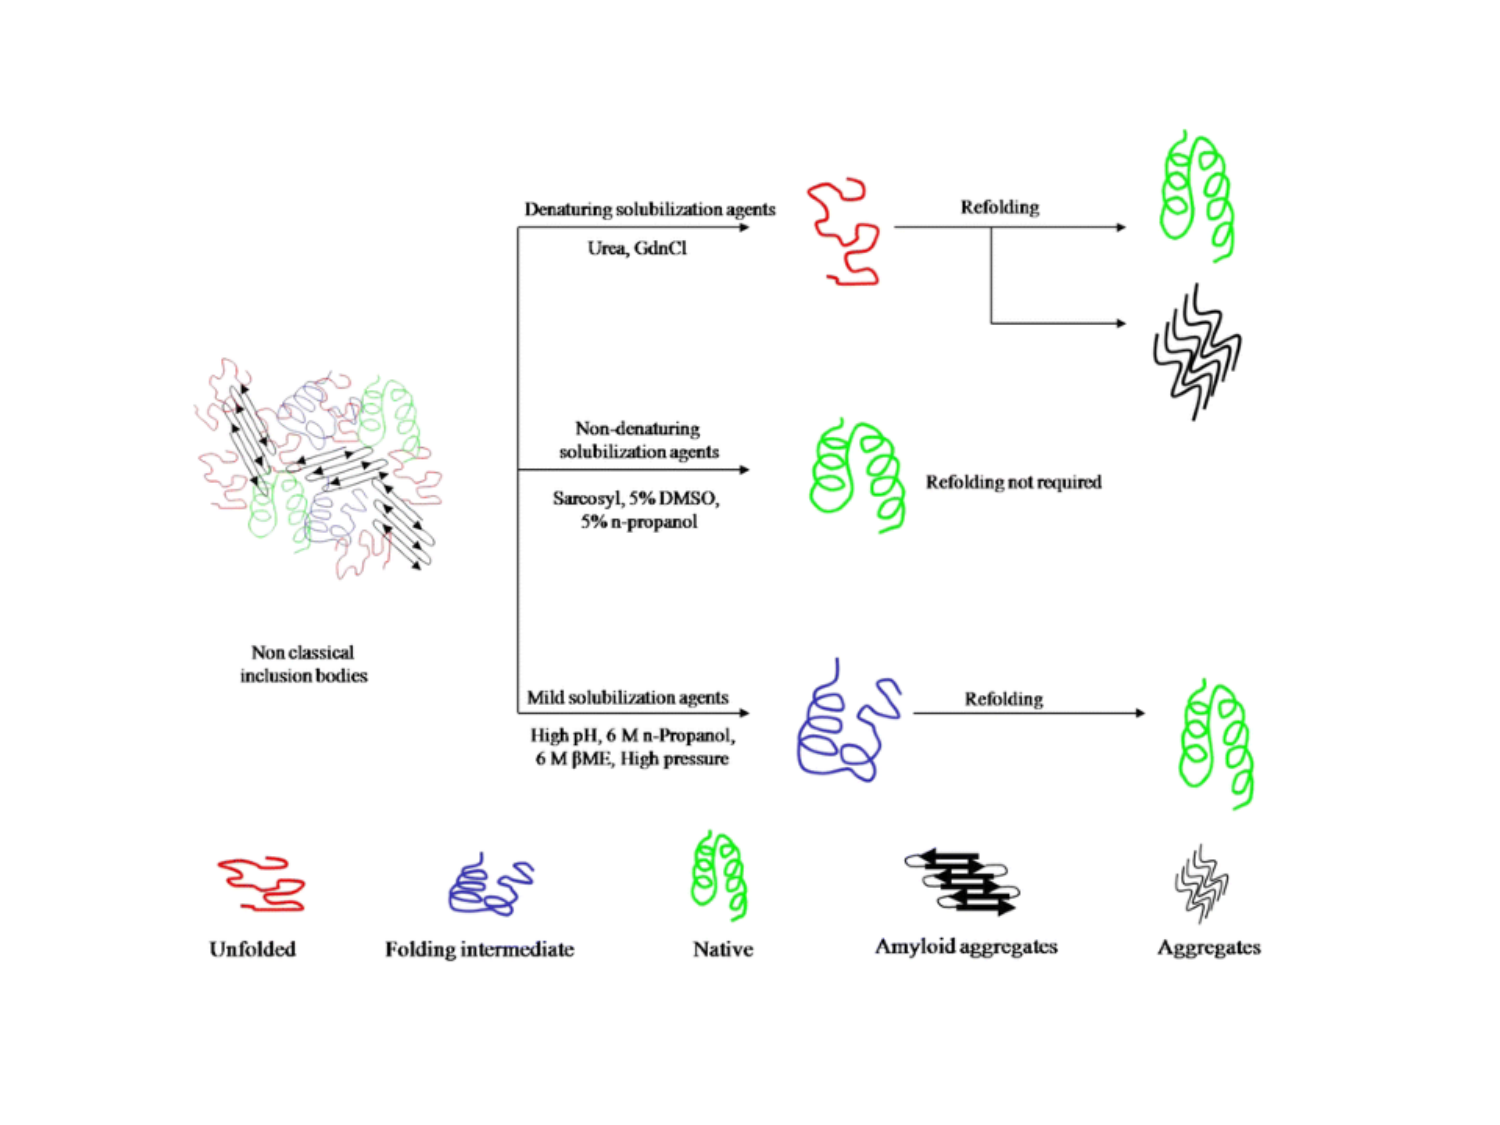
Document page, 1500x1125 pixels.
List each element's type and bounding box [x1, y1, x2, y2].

picture [191, 127, 1263, 963]
